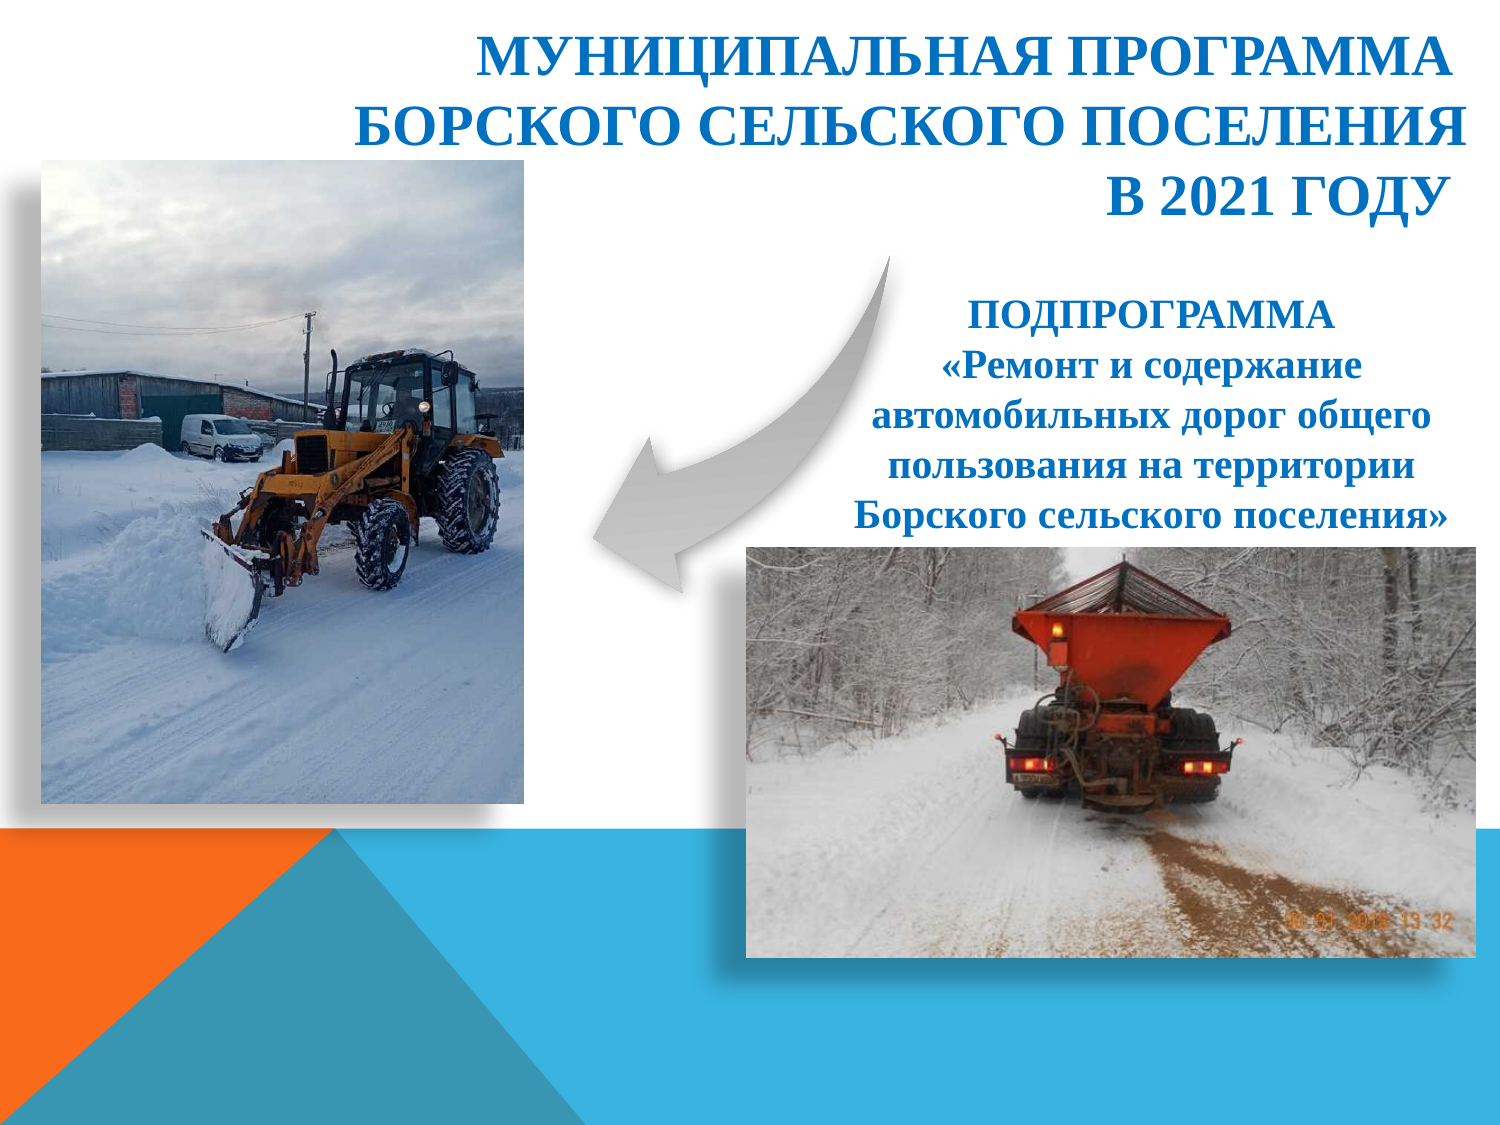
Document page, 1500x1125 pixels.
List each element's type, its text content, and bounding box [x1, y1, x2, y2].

text_box [593, 255, 891, 593]
text_box ПОДПРОГРАММА «Ремонт и содержание автомобильных дорог общего пользования на территории Борского сельского поселения» [785, 278, 1500, 544]
title МУНИЦИПАЛЬНАЯ ПРОГРАММА БОРСКОГО СЕЛЬСКОГО ПОСЕЛЕНИЯ В 2021 ГОДУ [17, 47, 1483, 197]
picture [746, 547, 1476, 958]
picture [40, 160, 524, 805]
